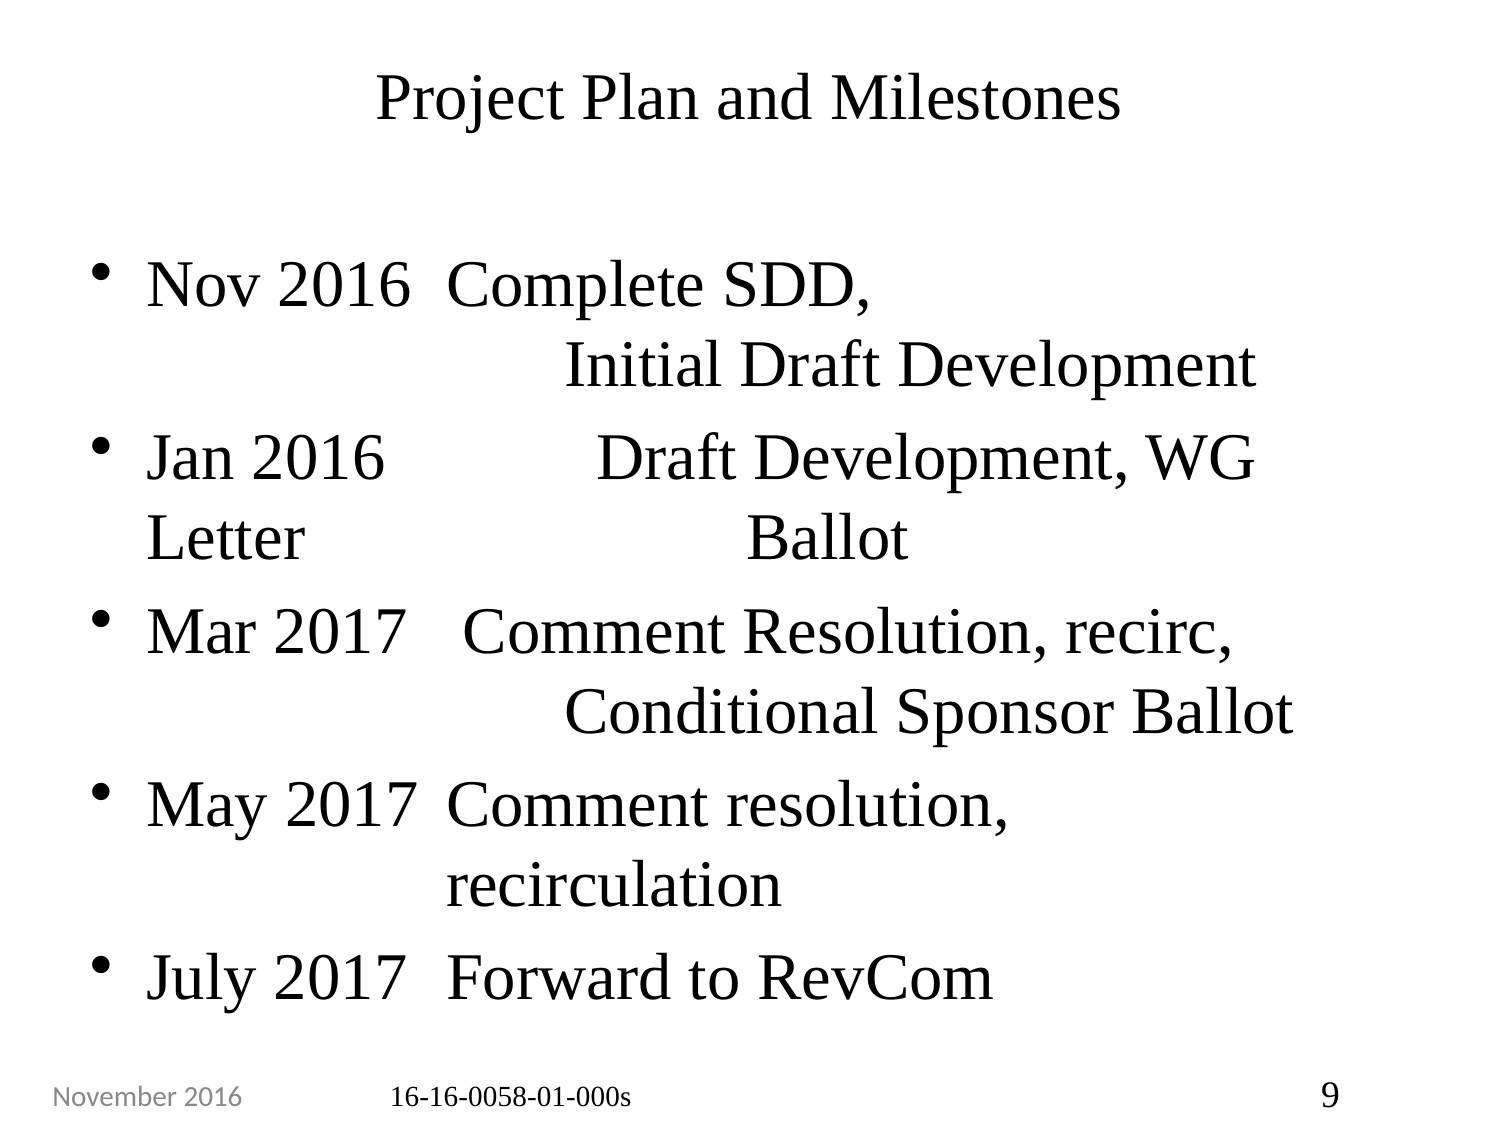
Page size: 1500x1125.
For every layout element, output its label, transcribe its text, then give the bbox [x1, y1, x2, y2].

title Project Plan and Milestones [75, 45, 1425, 232]
list Nov 2016 Complete SDD, Initial Draft Development Jan 2016 Draft Development, WG Letter Ballot Mar 2017 Comment Resolution, recirc, Conditional Sponsor Ballot May 2017 Comment resolution, recirculation July 2017 Forward to RevCom [75, 232, 1425, 1005]
